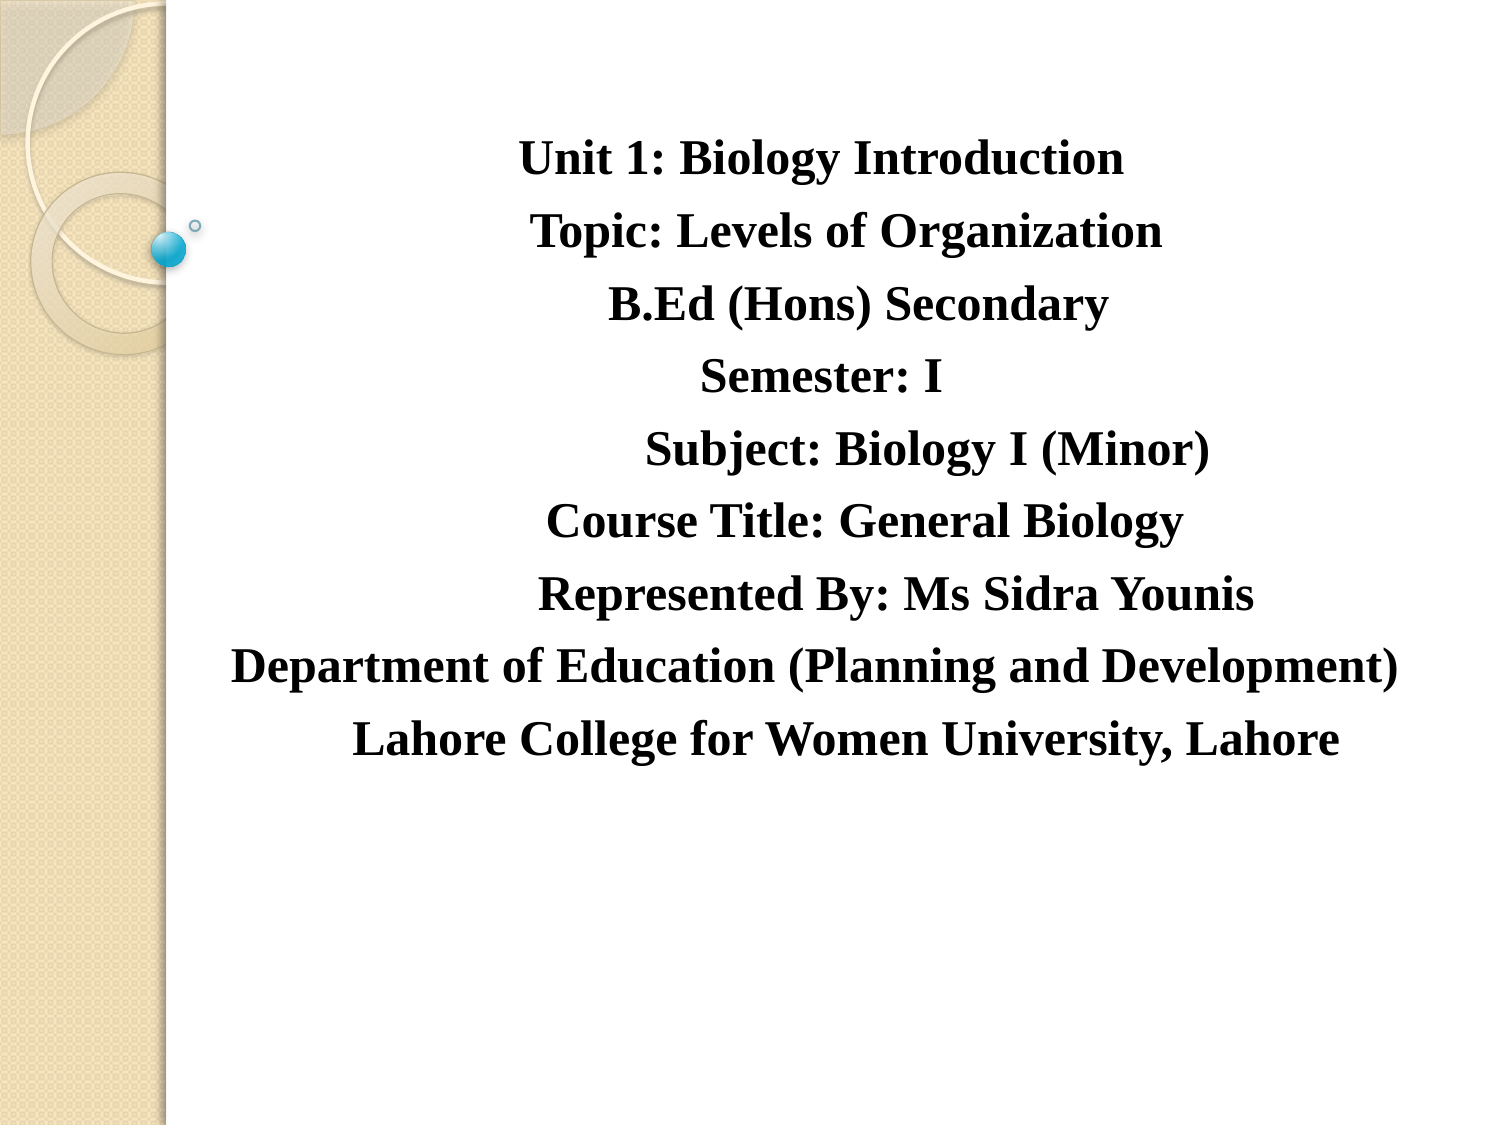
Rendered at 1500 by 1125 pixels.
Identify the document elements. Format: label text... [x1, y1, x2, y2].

subtitle Unit 1: Biology Introduction Topic: Levels of Organization B.Ed (Hons) Secondary Semester: I Subject: Biology I (Minor) Course Title: General Biology Represented By: Ms Sidra Younis Department of Education (Planning and Development) Lahore College for Women University, Lahore [174, 125, 1450, 1075]
